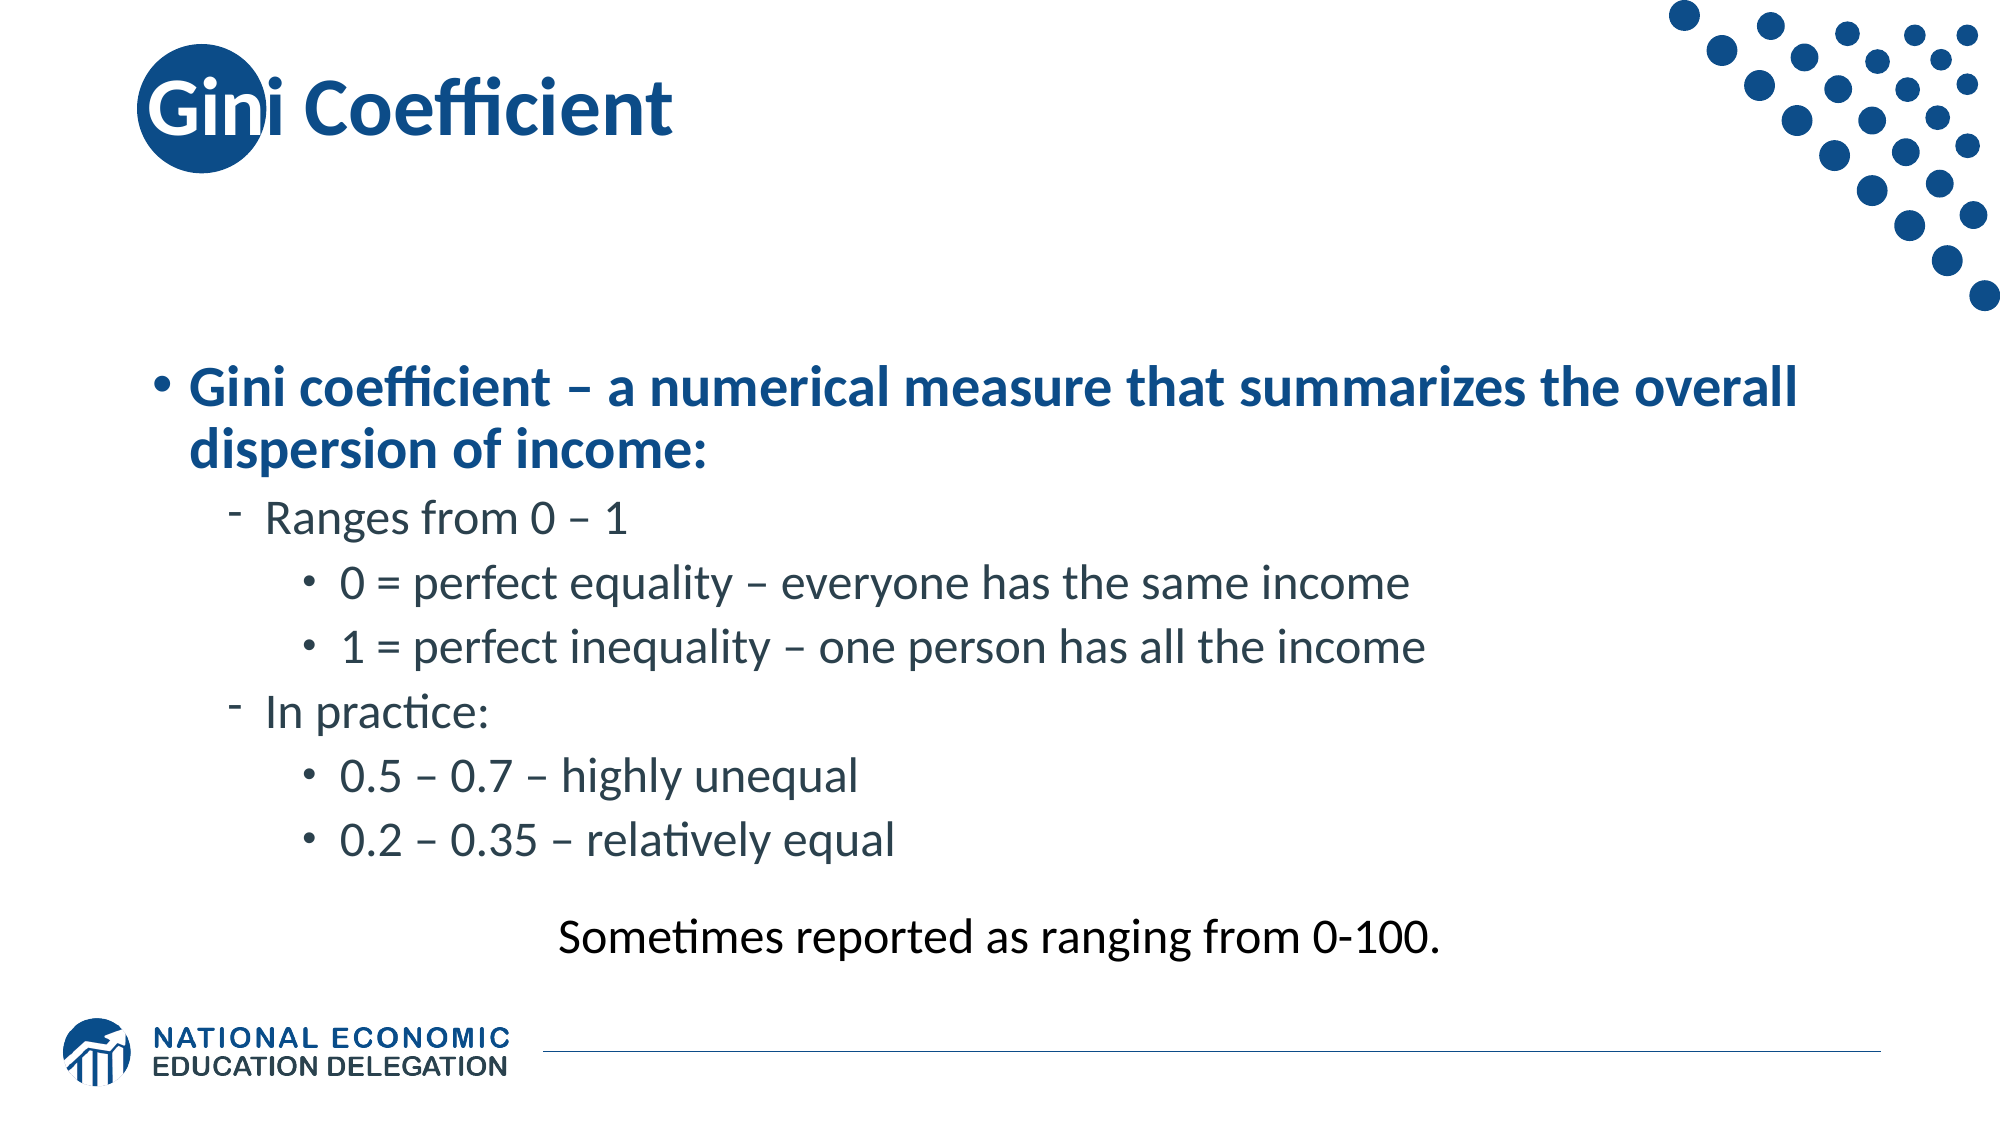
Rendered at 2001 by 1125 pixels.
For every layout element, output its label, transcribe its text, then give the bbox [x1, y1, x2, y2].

title Gini Coefficient [132, 0, 1858, 218]
list Gini coefficient – a numerical measure that summarizes the overall dispersion of income: Ranges from 0 – 1 0 = perfect equality – everyone has the same income 1 = perfect inequality – one person has all the income In practice: 0.5 – 0.7 – highly unequal 0.2 – 0.35 – relatively equal [137, 257, 1863, 972]
picture [55, 1013, 520, 1091]
text_box Sometimes reported as ranging from 0-100. [543, 895, 1457, 971]
